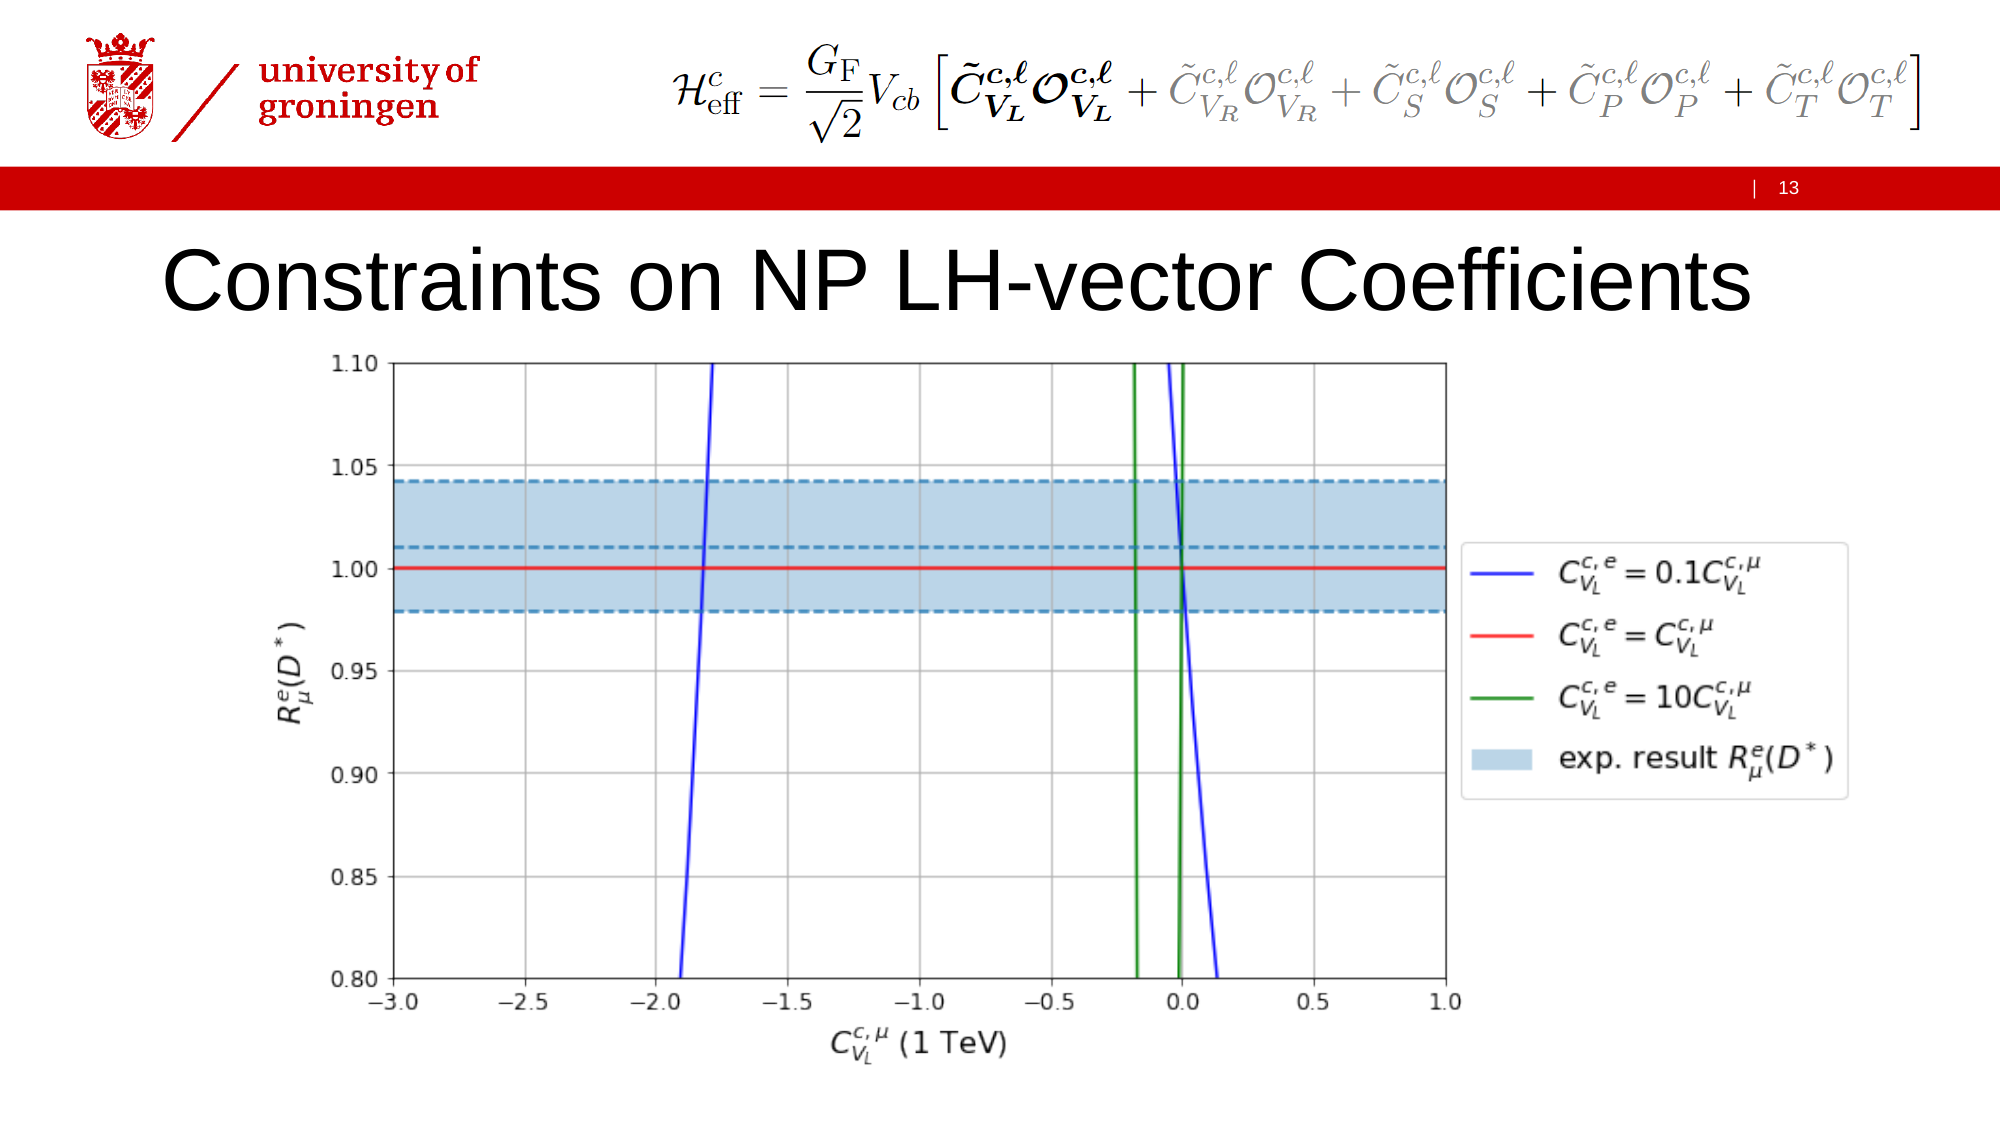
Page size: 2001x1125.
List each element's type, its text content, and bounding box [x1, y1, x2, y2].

picture [260, 340, 1859, 1084]
picture [86, 33, 480, 142]
picture [662, 27, 1933, 148]
title Constraints on NP LH-vector Coefficients [0, 210, 2000, 341]
